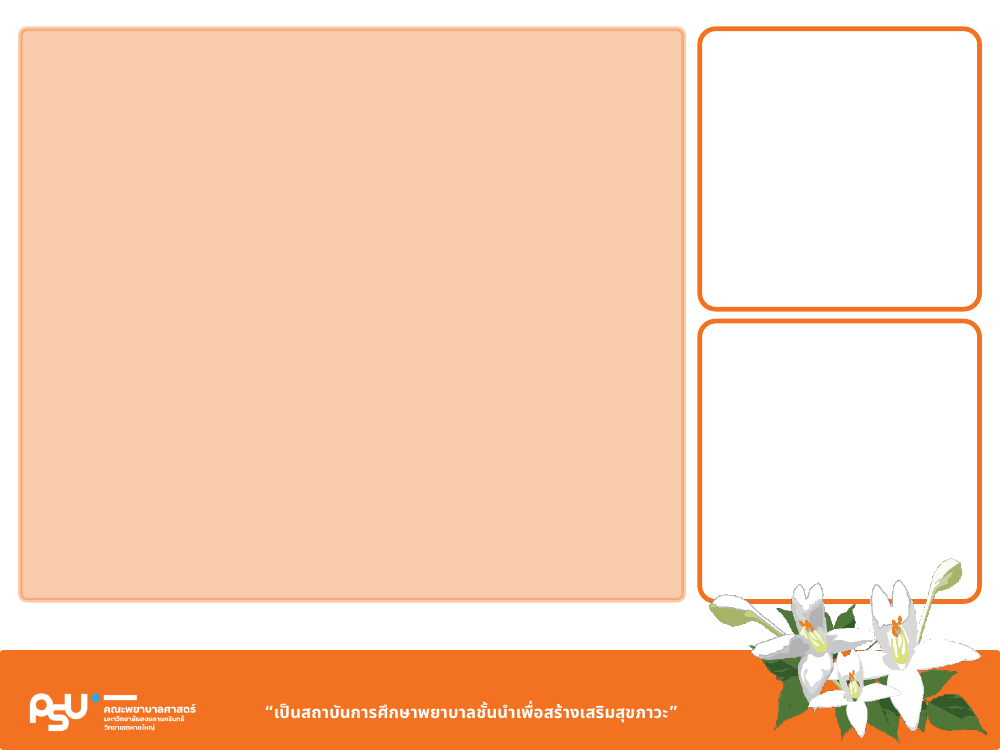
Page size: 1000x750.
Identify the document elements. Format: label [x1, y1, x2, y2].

picture [701, 549, 1000, 750]
text_box [699, 28, 980, 310]
text_box [0, 649, 696, 750]
text_box [20, 28, 685, 601]
text_box [699, 320, 980, 550]
